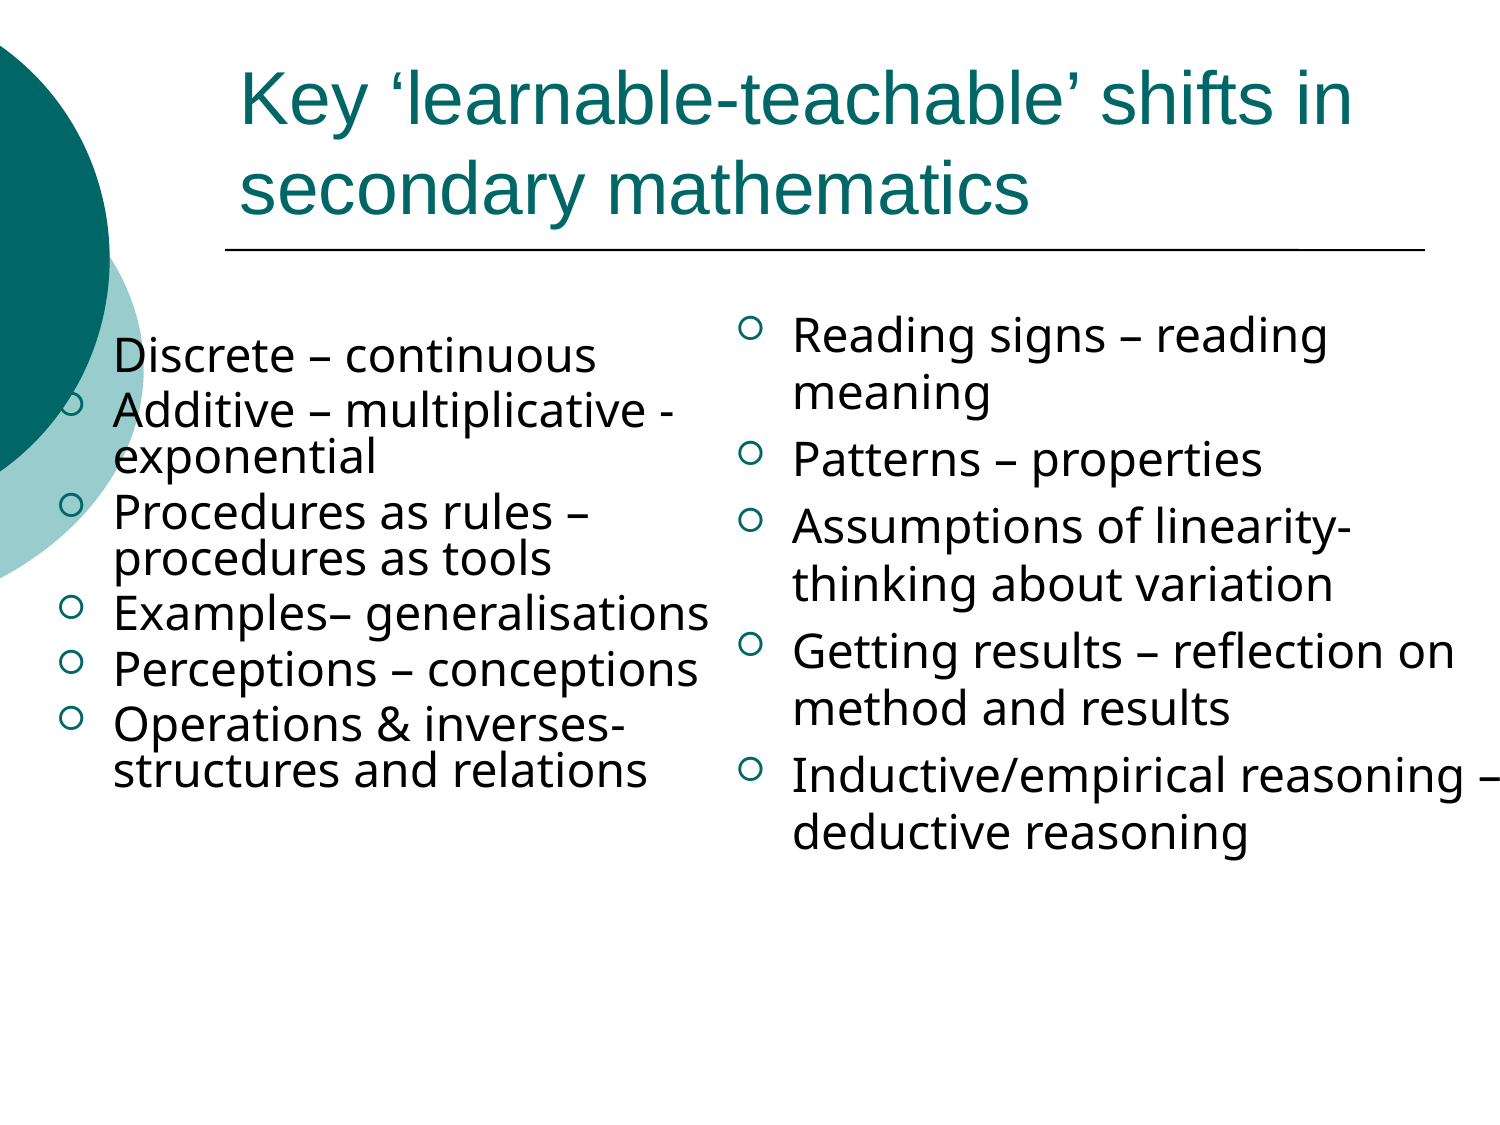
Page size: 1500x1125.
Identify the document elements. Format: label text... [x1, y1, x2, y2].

list Discrete – continuous Additive – multiplicative - exponential Procedures as rules – procedures as tools Examples– generalisations Perceptions – conceptions Operations & inverses- structures and relations [40, 327, 780, 1125]
list Reading signs – reading meaning Patterns – properties Assumptions of linearity-thinking about variation Getting results – reflection on method and results Inductive/empirical reasoning – deductive reasoning [720, 296, 1500, 1094]
title Key ‘learnable-teachable’ shifts in secondary mathematics [224, 49, 1425, 238]
